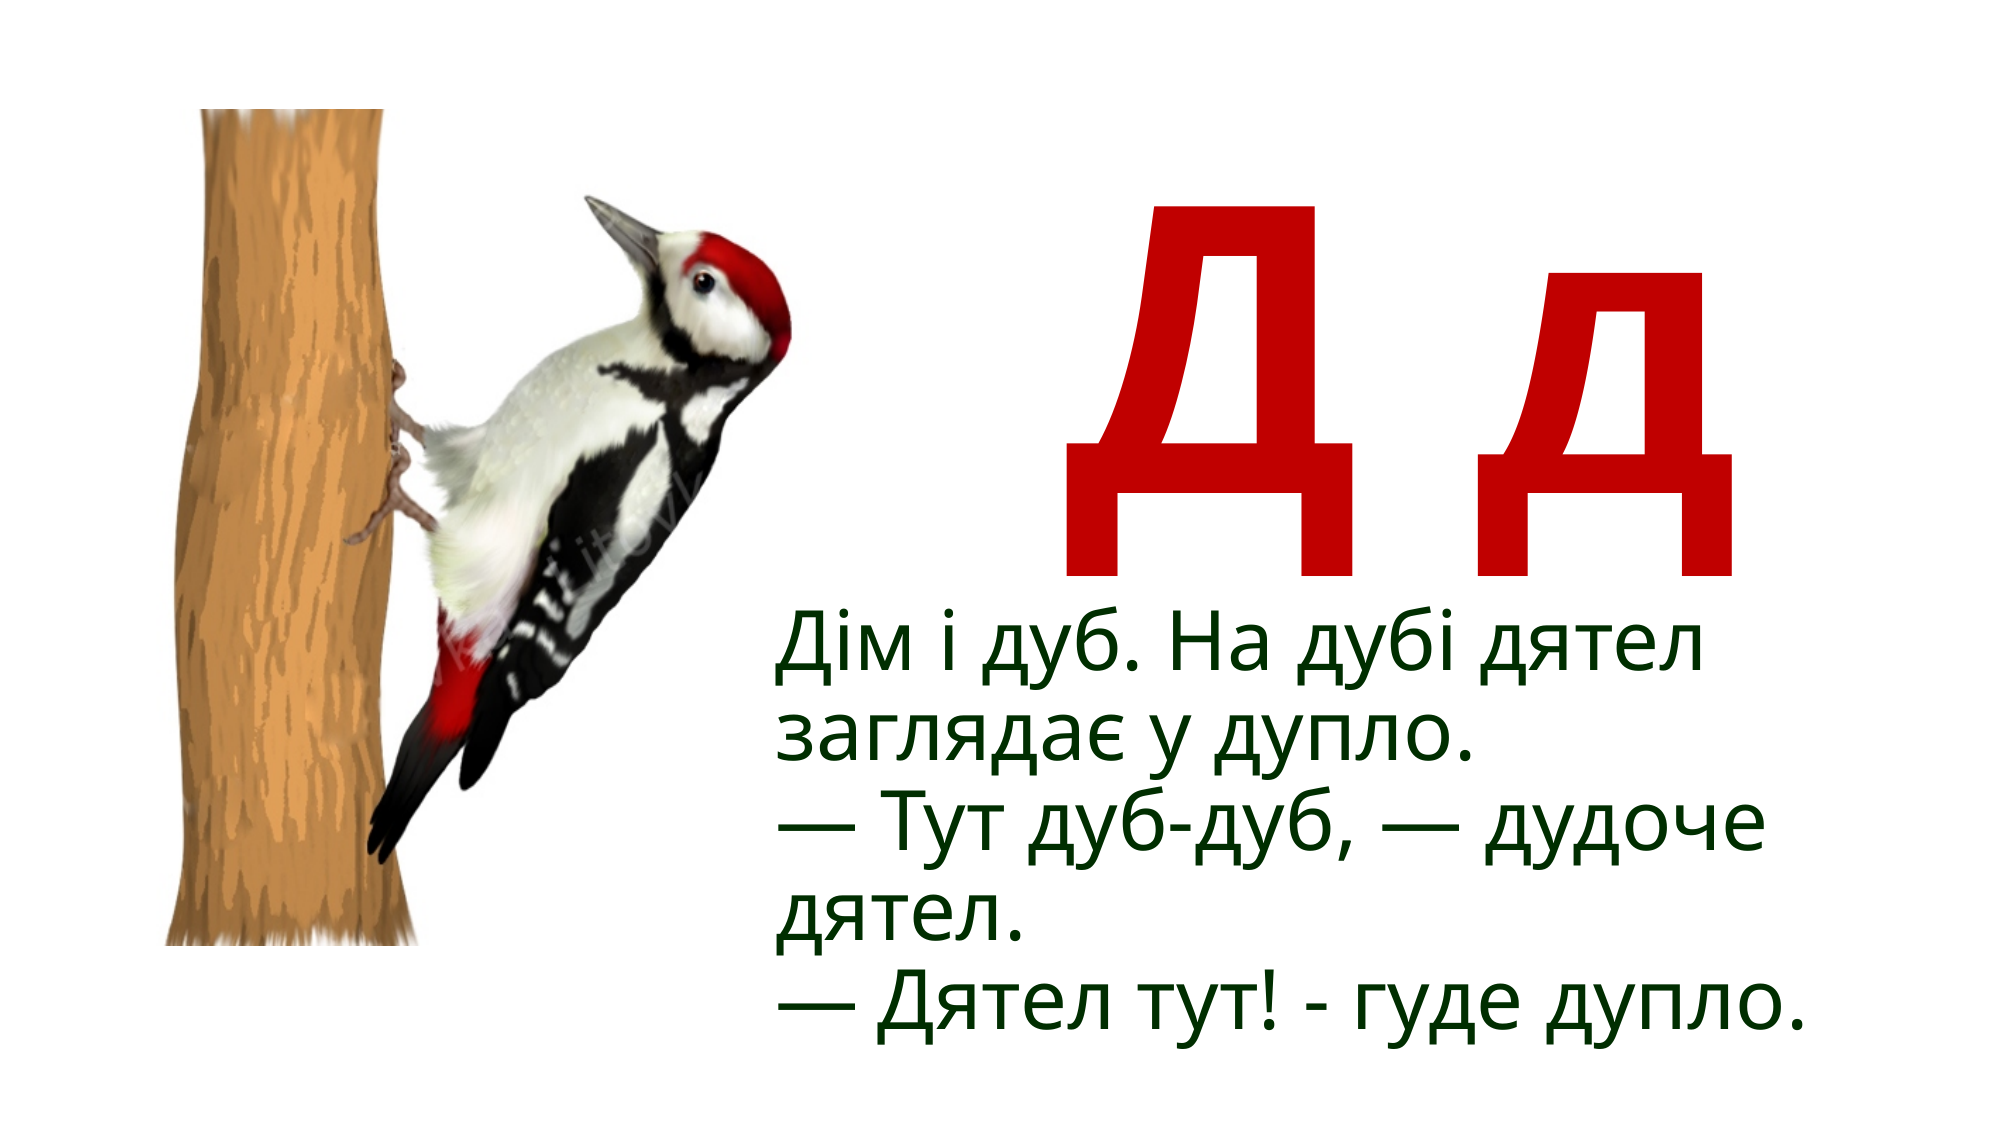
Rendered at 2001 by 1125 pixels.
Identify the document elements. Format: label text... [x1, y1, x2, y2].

picture [22, 109, 1009, 946]
subtitle Дім і дуб. На дубі дятел заглядає у дупло. — Тут дуб-дуб, — дудоче дятел. — Дятел тут! - гуде дупло. [760, 590, 1959, 1080]
text_box [1009, 463, 1929, 682]
title Д д [845, 76, 1959, 590]
